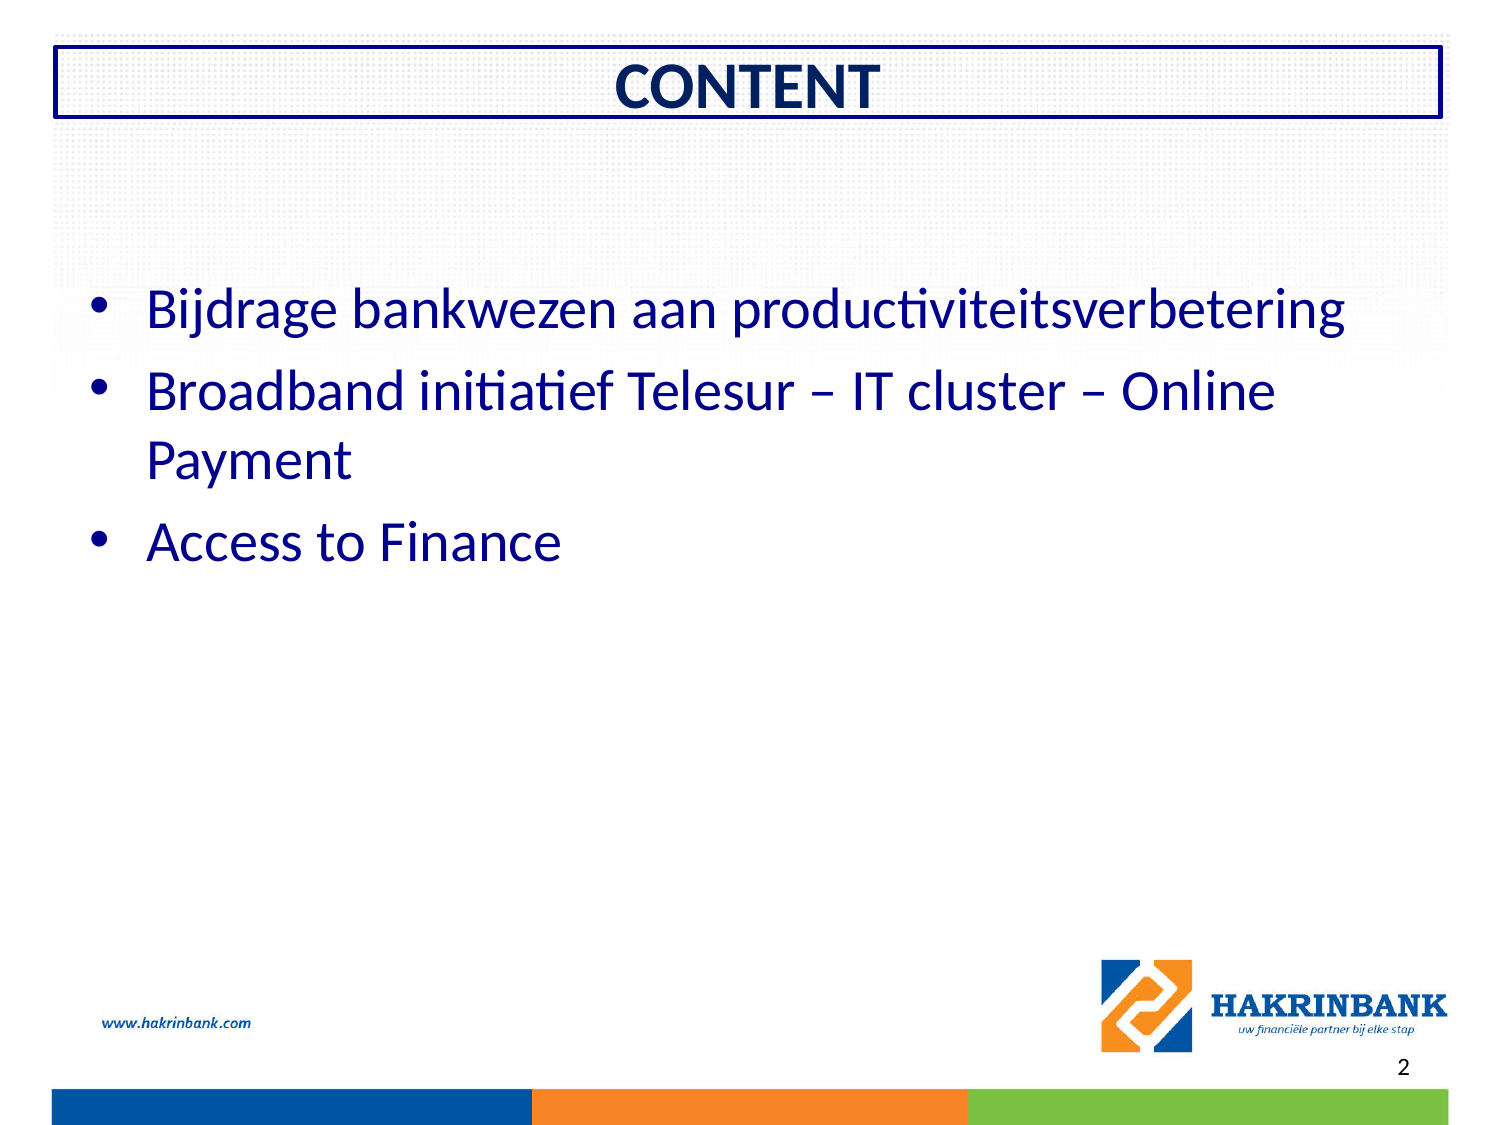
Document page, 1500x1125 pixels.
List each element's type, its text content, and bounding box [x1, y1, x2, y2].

picture [0, 0, 1500, 1125]
slide_number 2 [1074, 1042, 1425, 1103]
text_box [55, 174, 1456, 943]
text_box CONTENT [55, 46, 1441, 118]
list Bijdrage bankwezen aan productiviteitsverbetering Broadband initiatief Telesur – IT cluster – Online Payment Access to Finance [75, 262, 1425, 1005]
